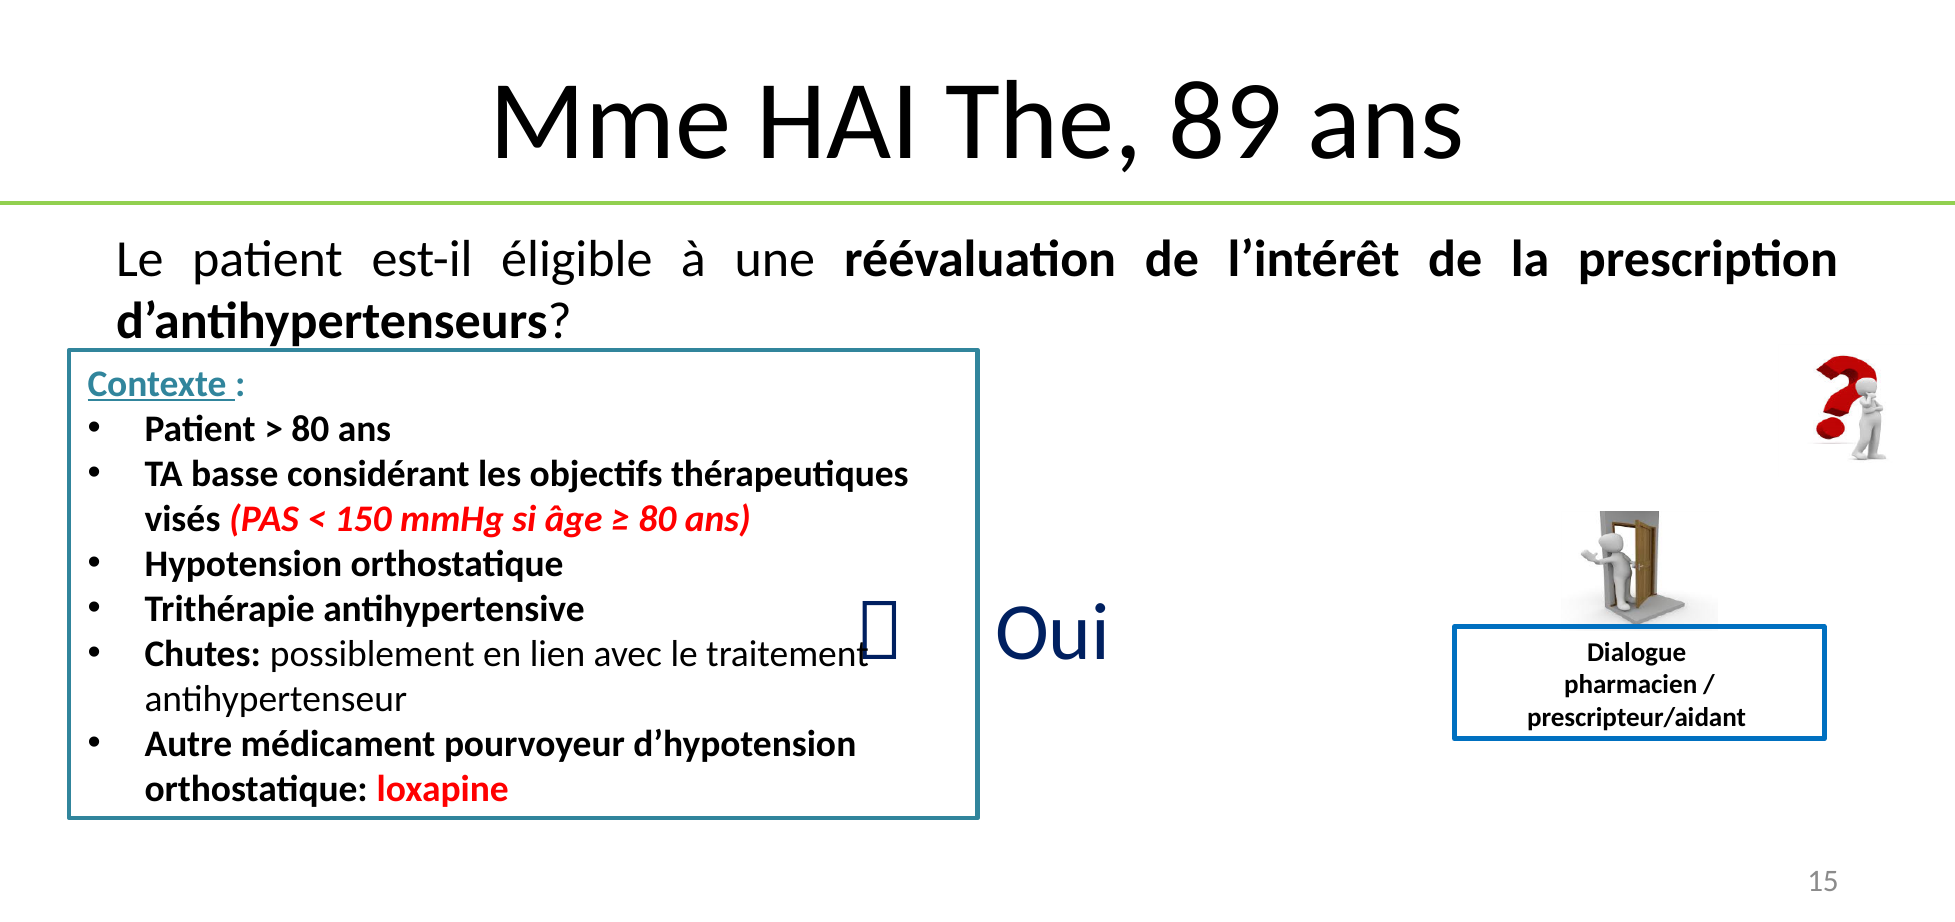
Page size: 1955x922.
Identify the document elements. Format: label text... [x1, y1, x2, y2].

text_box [1454, 511, 1825, 741]
slide_number 15 [1401, 853, 1858, 904]
list Le patient est-il éligible à une réévaluation de l’intérêt de la prescription d’antihypertenseurs?  Oui [97, 214, 1858, 887]
text_box Contexte : Patient > 80 ans TA basse considérant les objectifs thérapeutiques visés (PAS < 150 mmHg si âge ≥ 80 ans) Hypotension orthostatique Trithérapie antihypertensive Chutes: possiblement en lien avec le traitement antihypertenseur Autre médicament pourvoyeur d’hypotension orthostatique: loxapine [69, 349, 978, 819]
title Mme HAI The, 89 ans [97, 36, 1858, 191]
picture [1778, 344, 1937, 477]
